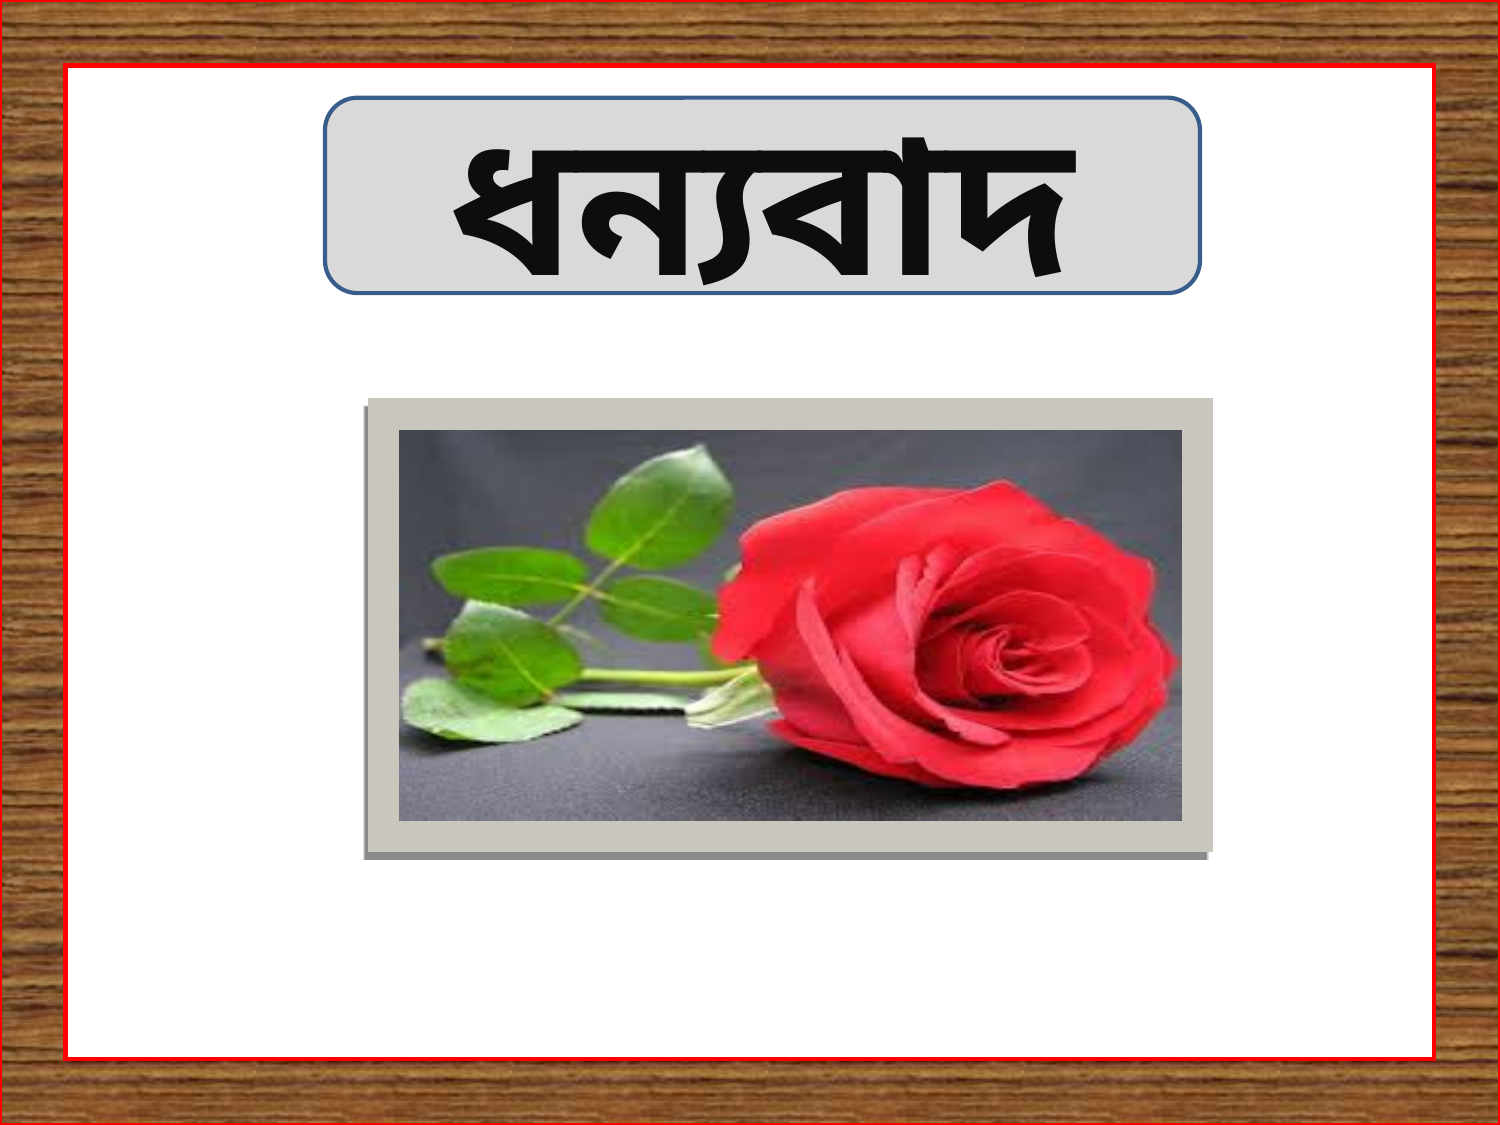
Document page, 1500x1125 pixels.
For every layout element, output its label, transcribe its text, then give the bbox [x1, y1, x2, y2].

text_box ধন্যবাদ [324, 97, 1201, 294]
picture [2, 2, 1498, 1123]
